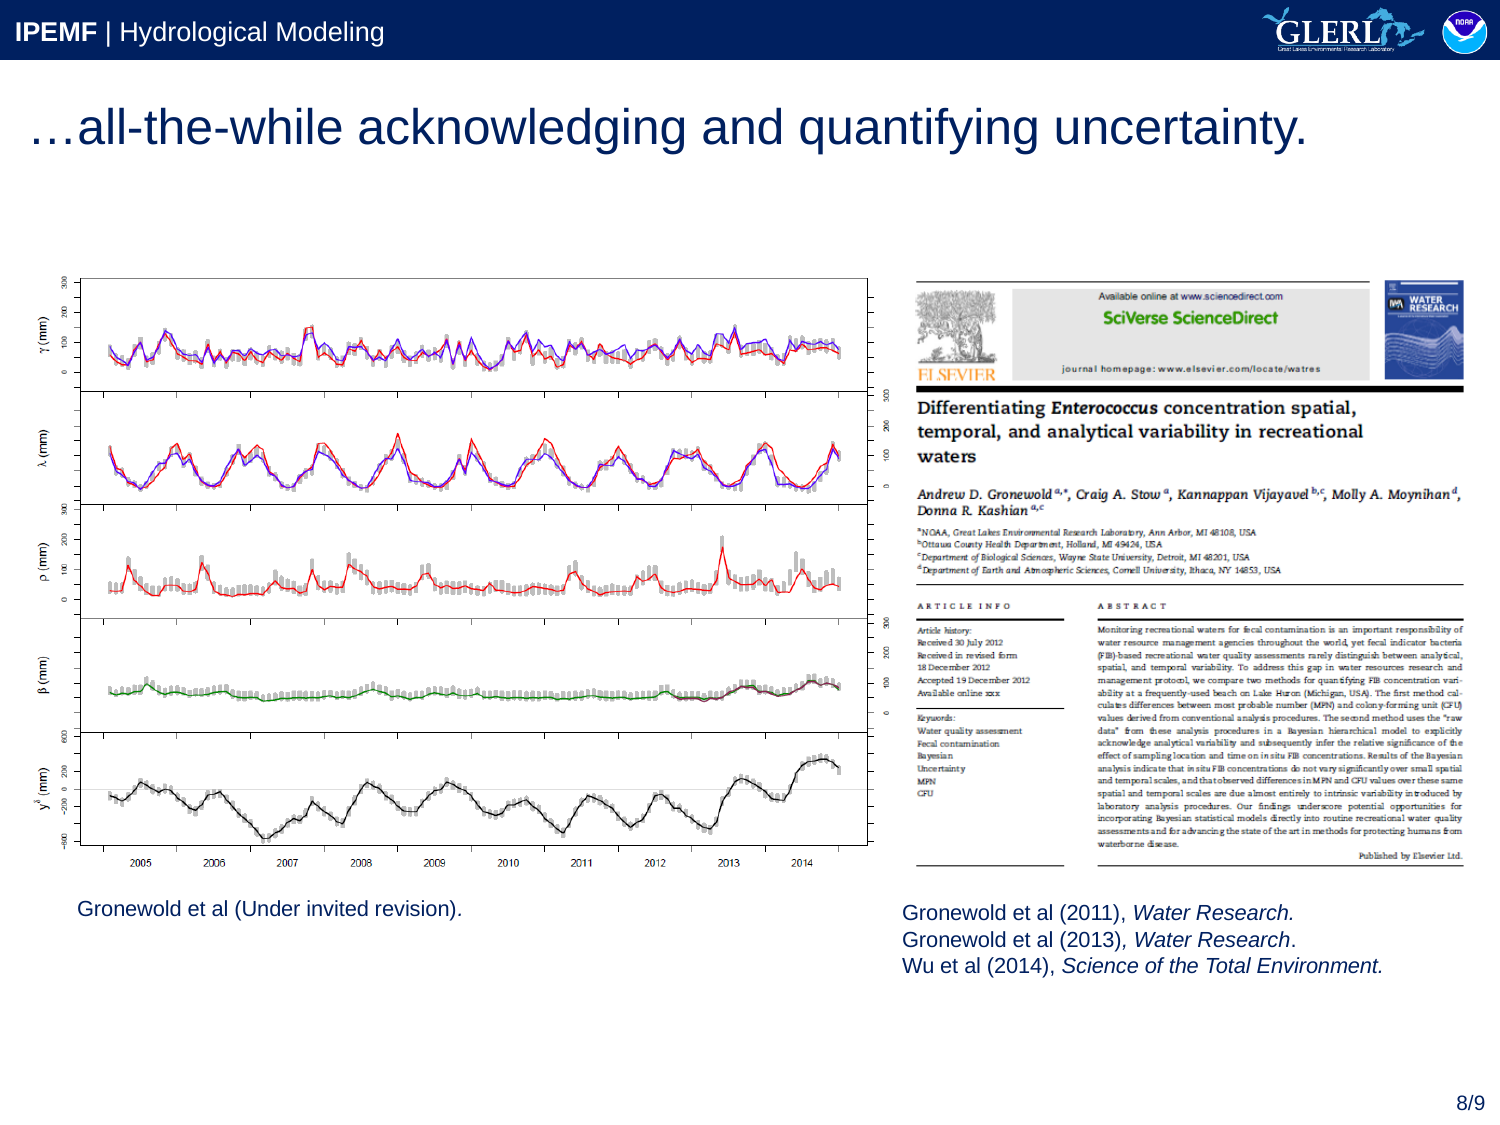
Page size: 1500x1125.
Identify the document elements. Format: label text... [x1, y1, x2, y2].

text_box …all-the-while acknowledging and quantifying uncertainty. [12, 87, 1490, 163]
text_box Gronewold et al (Under invited revision). [62, 896, 675, 929]
picture [1439, 7, 1490, 59]
picture [12, 262, 1482, 888]
text_box 8/9 [0, 1082, 1500, 1122]
text_box [0, 0, 1500, 62]
text_box IPEMF | Hydrological Modeling [0, 7, 1188, 55]
picture [1262, 7, 1426, 59]
text_box Gronewold et al (2011), Water Research. Gronewold et al (2013), Water Research. Wu et al (2014), Science of the Total Environment. [887, 891, 1500, 985]
